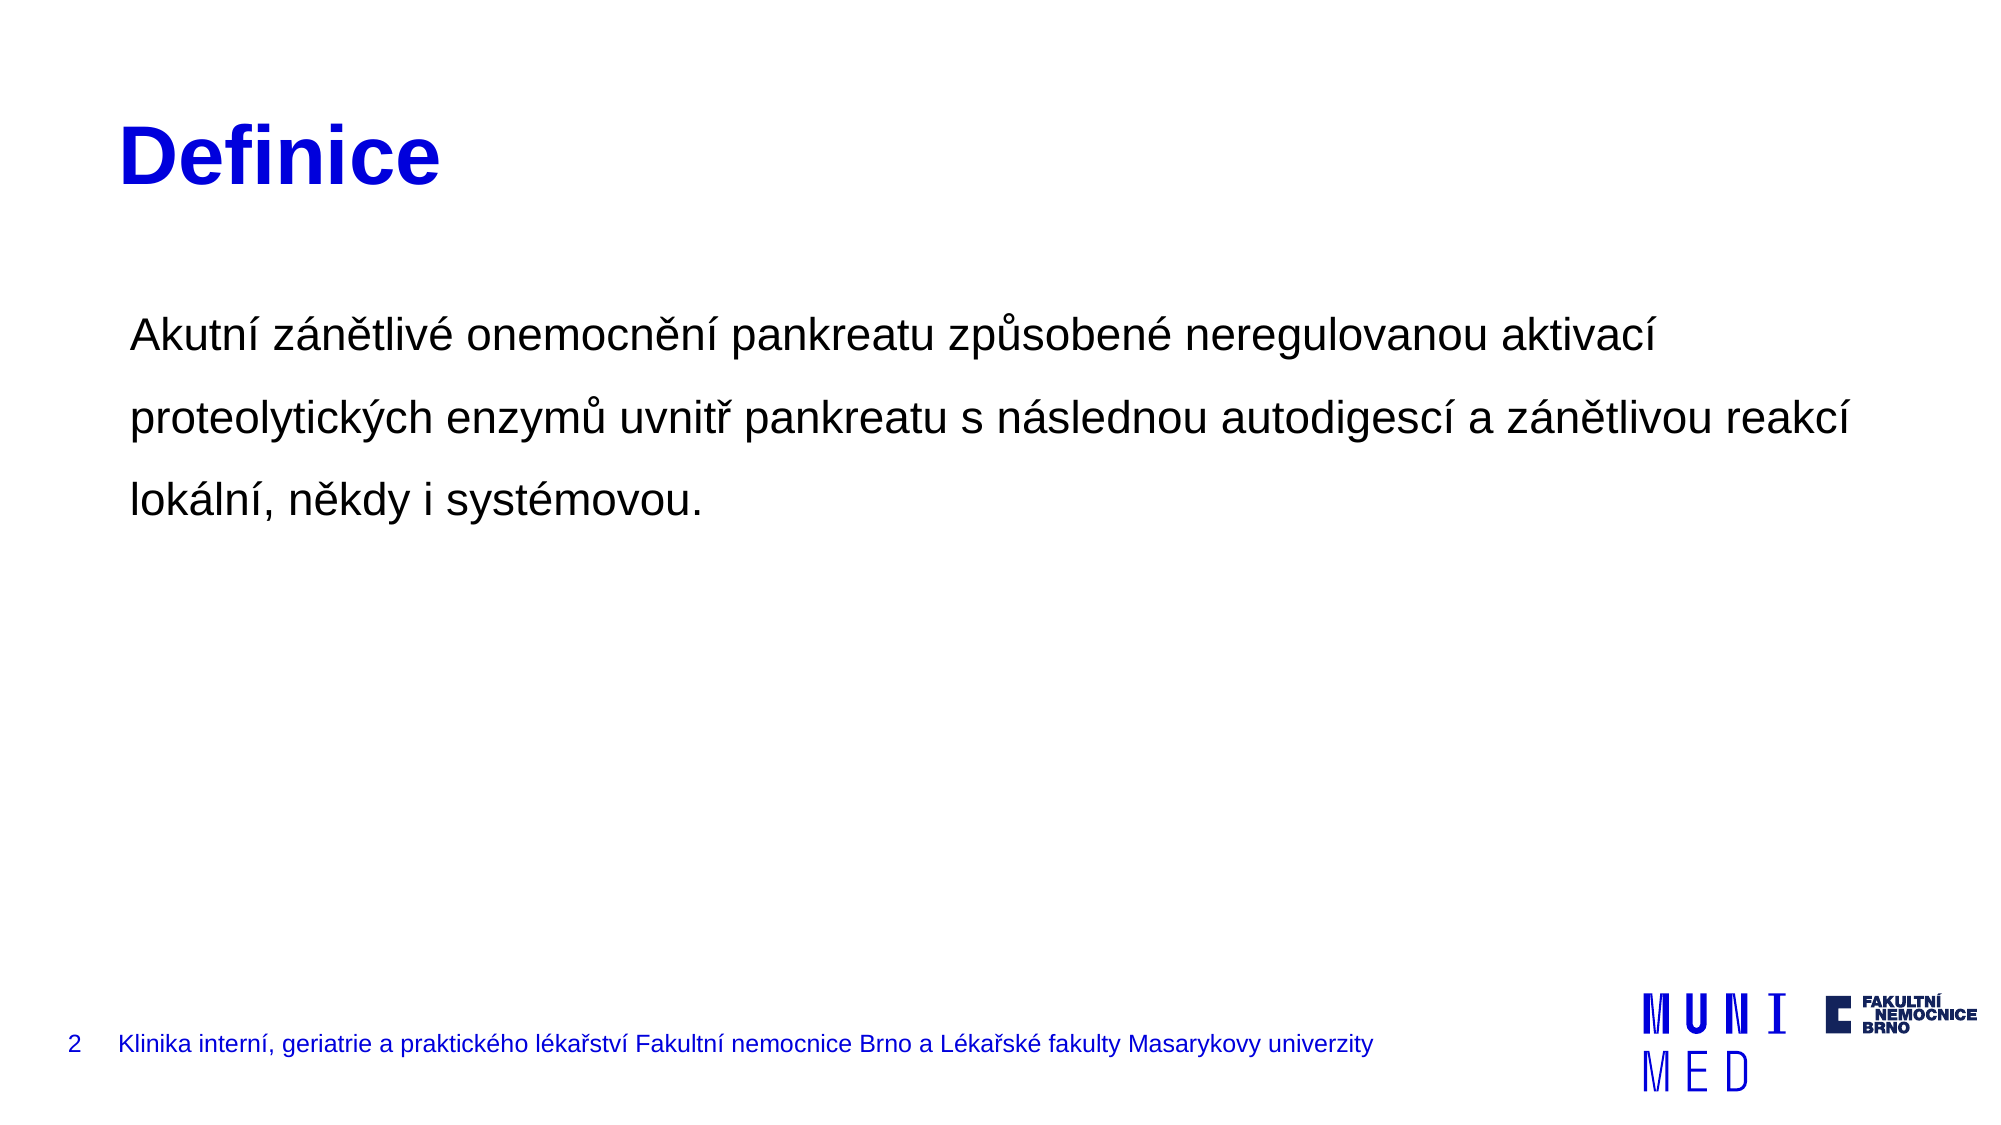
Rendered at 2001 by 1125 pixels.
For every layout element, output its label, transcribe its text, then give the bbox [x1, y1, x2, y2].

slide_number 2 [67, 1021, 110, 1063]
footer Klinika interní, geriatrie a praktického lékařství Fakultní nemocnice Brno a Lékařské fakulty Masarykovy univerzity [118, 1021, 1418, 1063]
title Definice [118, 118, 1883, 193]
list Akutní zánětlivé onemocnění pankreatu způsobené neregulovanou aktivací proteolytických enzymů uvnitř pankreatu s následnou autodigescí a zánětlivou reakcí lokální, někdy i systémovou. [118, 277, 1883, 957]
